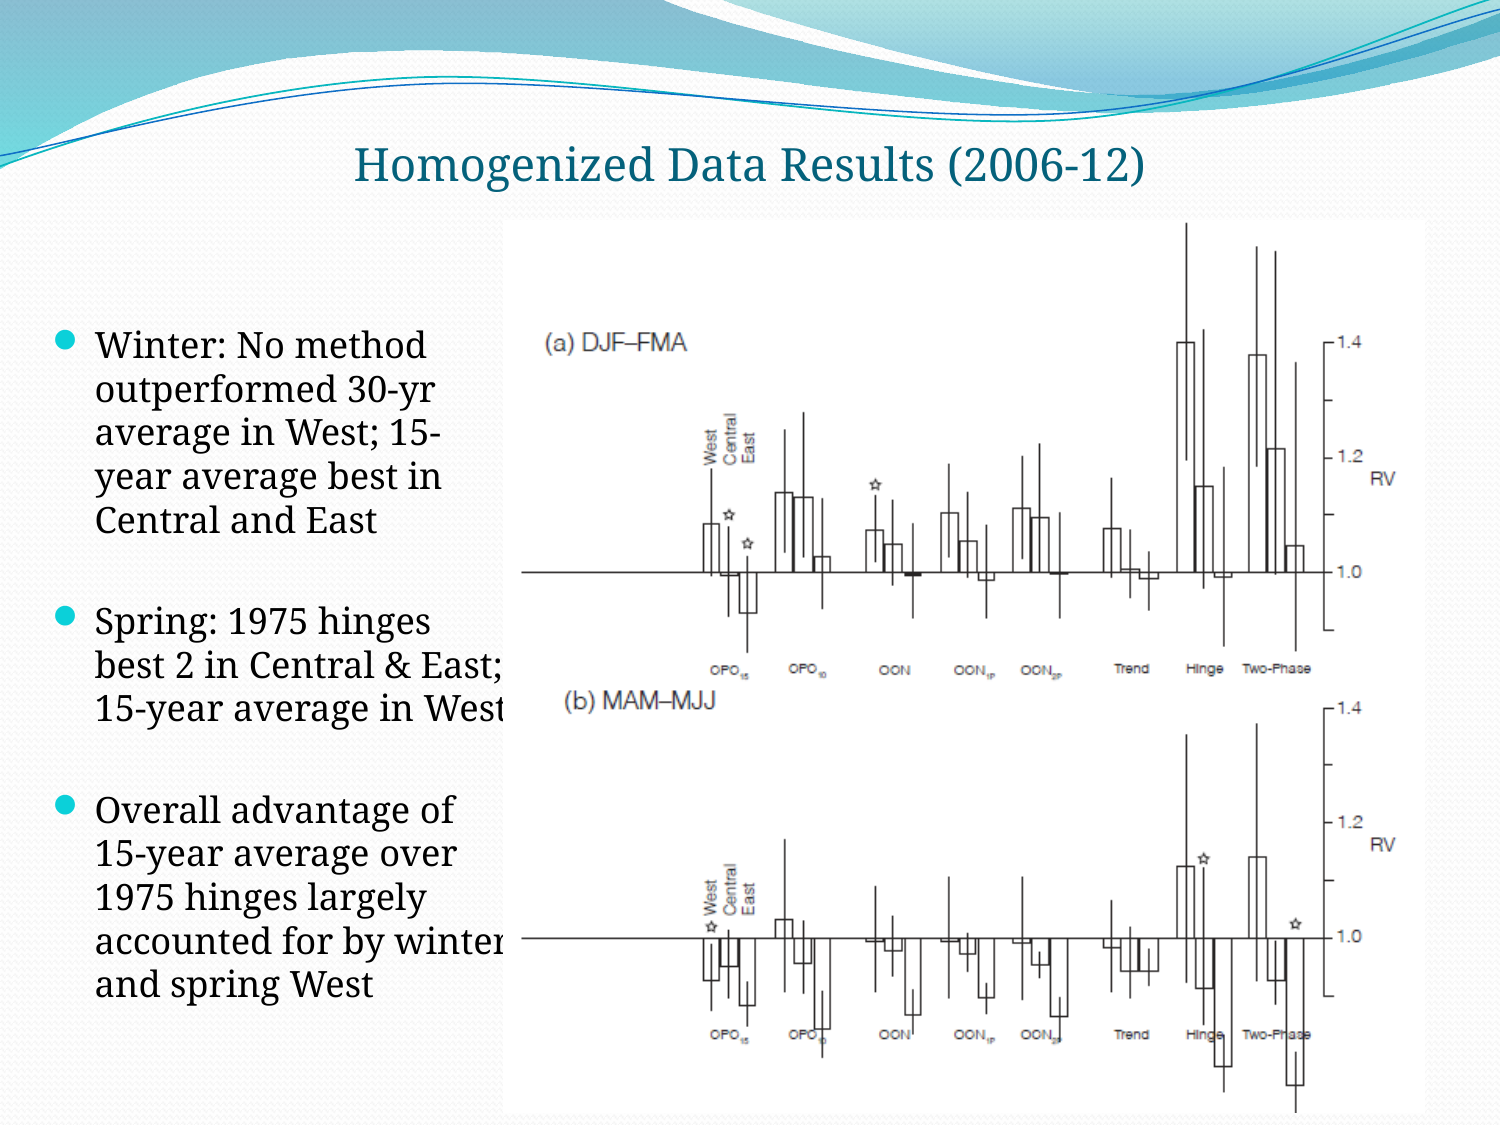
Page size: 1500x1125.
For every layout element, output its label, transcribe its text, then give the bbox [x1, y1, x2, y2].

list Winter: No method outperformed 30-yr average in West; 15-year average best in Central and East Spring: 1975 hinges best 2 in Central & East; 15-year average in West Overall advantage of 15-year average over 1975 hinges largely accounted for by winter and spring West [37, 314, 495, 1043]
picture [502, 220, 1426, 1113]
title Homogenized Data Results (2006-12) [75, 125, 1425, 191]
